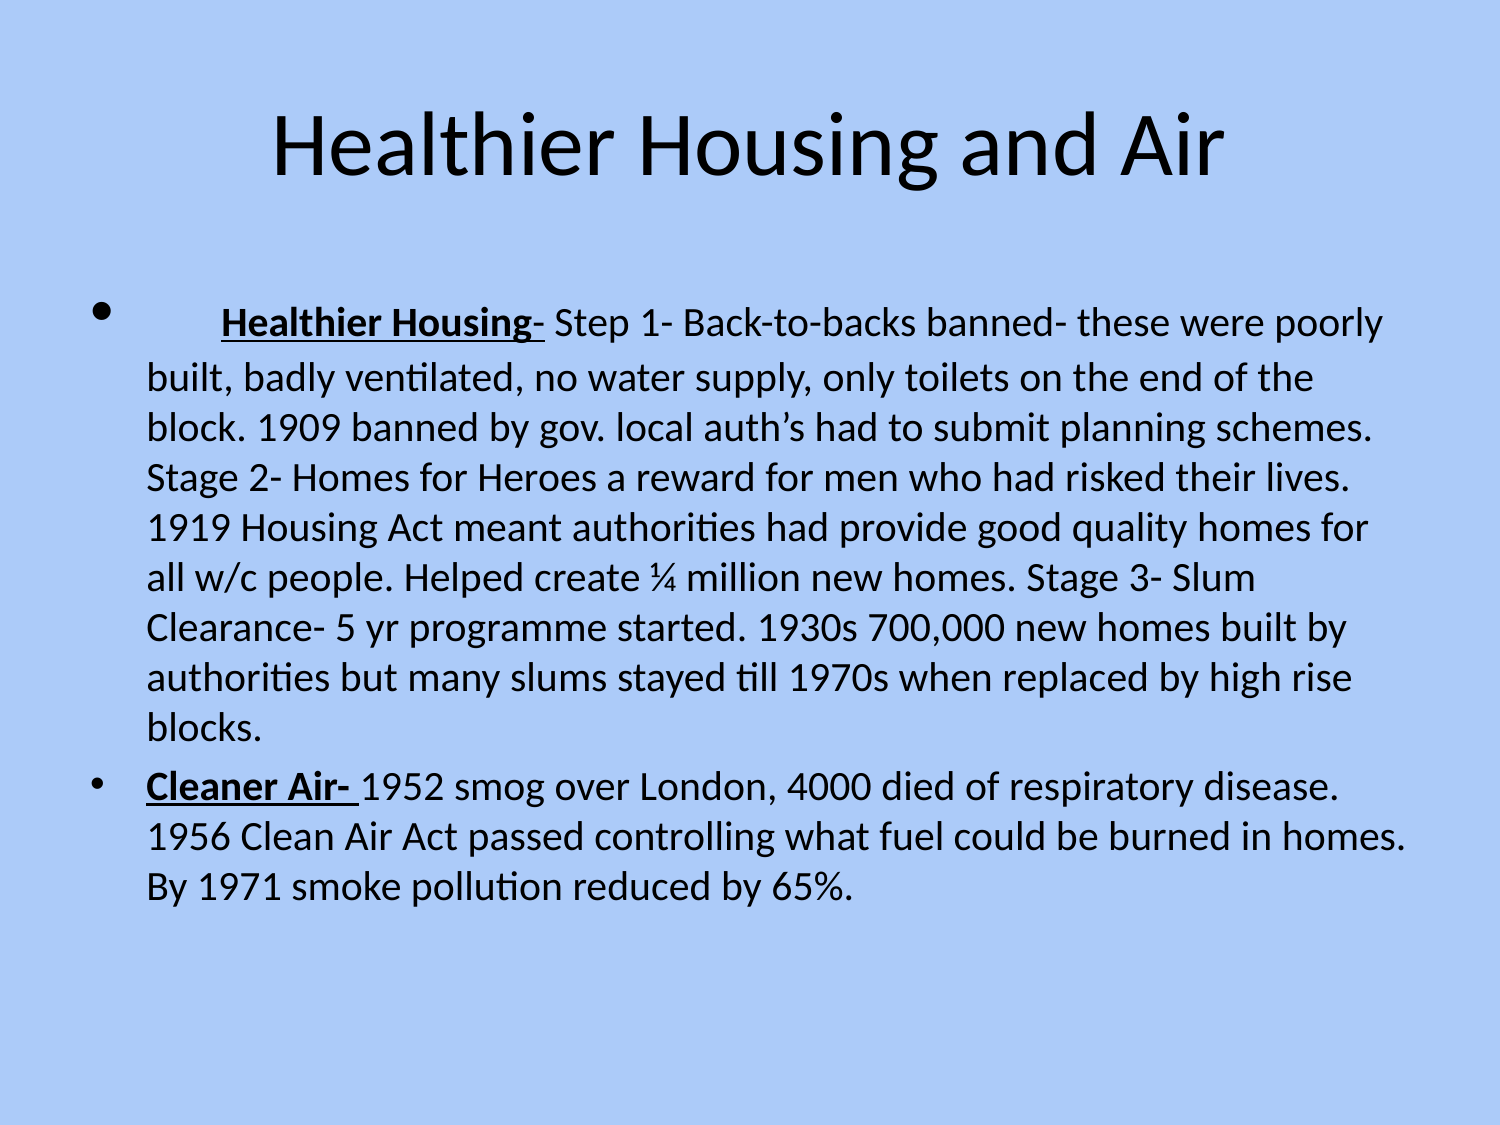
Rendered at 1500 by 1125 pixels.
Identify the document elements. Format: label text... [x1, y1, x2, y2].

title Healthier Housing and Air [75, 45, 1425, 233]
list Healthier Housing- Step 1- Back-to-backs banned- these were poorly built, badly ventilated, no water supply, only toilets on the end of the block. 1909 banned by gov. local auth’s had to submit planning schemes. Stage 2- Homes for Heroes a reward for men who had risked their lives. 1919 Housing Act meant authorities had provide good quality homes for all w/c people. Helped create ¼ million new homes. Stage 3- Slum Clearance- 5 yr programme started. 1930s 700,000 new homes built by authorities but many slums stayed till 1970s when replaced by high rise blocks. Cleaner Air- 1952 smog over London, 4000 died of respiratory disease. 1956 Clean Air Act passed controlling what fuel could be burned in homes. By 1971 smoke pollution reduced by 65%. [75, 262, 1425, 1005]
